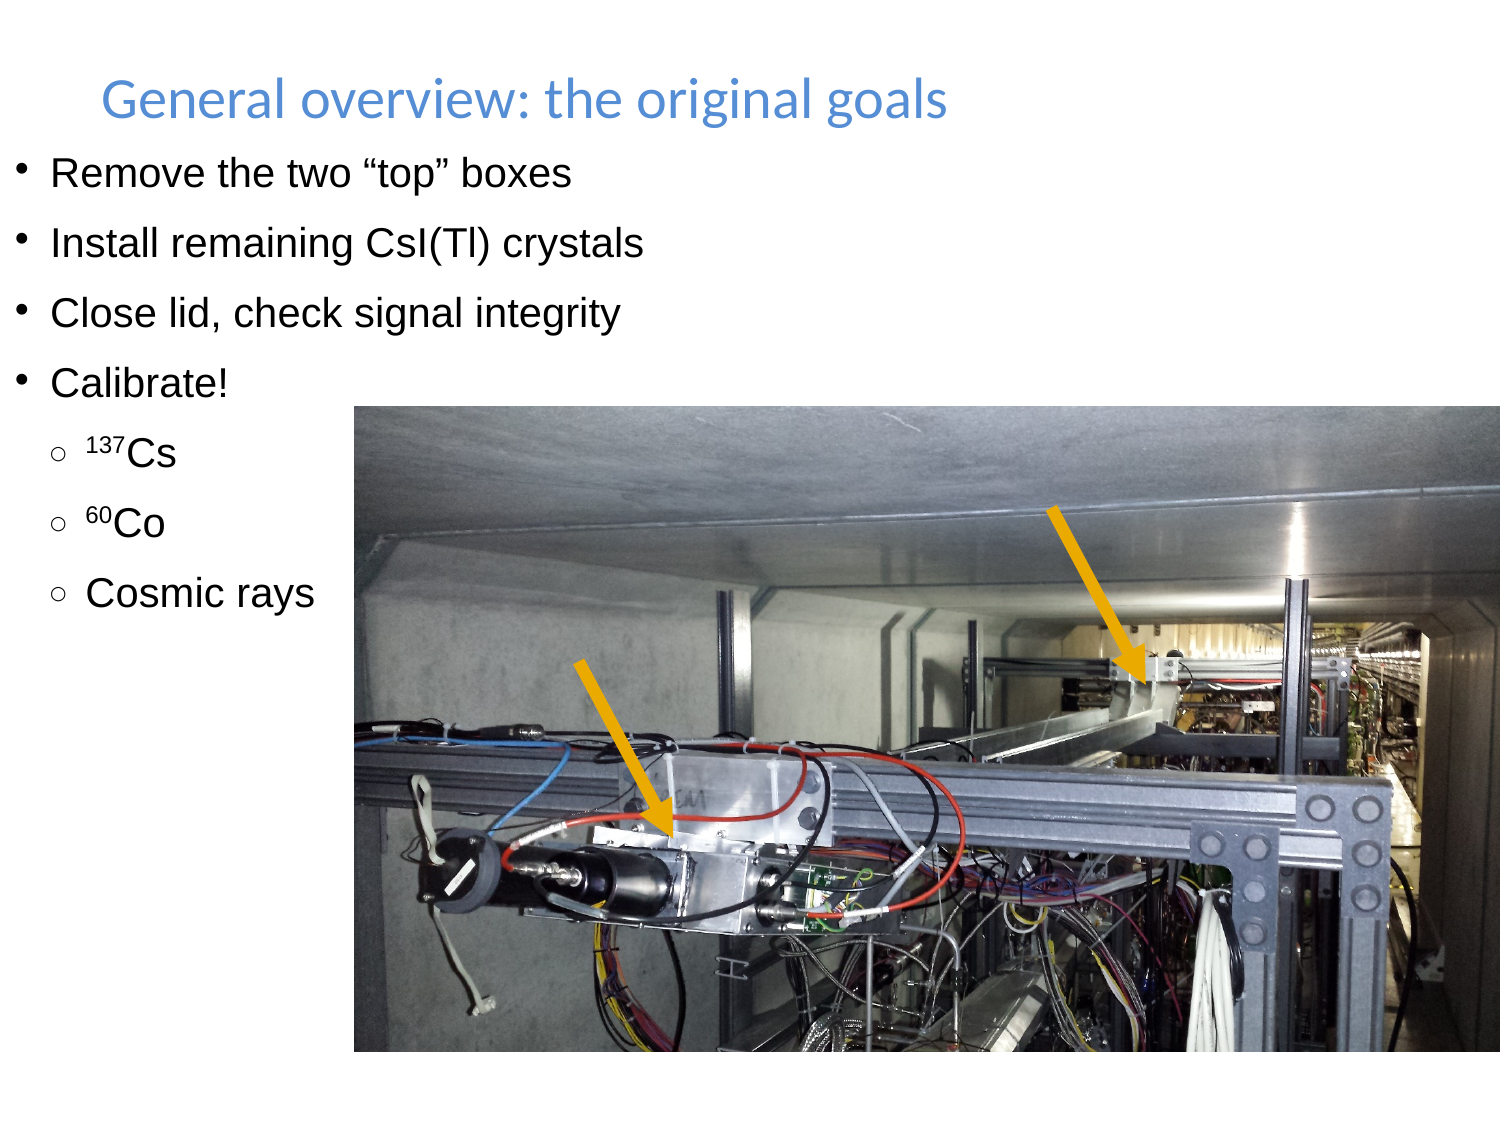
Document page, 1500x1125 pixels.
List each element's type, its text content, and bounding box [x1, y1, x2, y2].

title General overview: the original goals [11, 1, 1039, 189]
picture [354, 406, 1500, 1052]
text_box Remove the two “top” boxes Install remaining CsI(Tl) crystals Close lid, check signal integrity Calibrate! 137Cs 60Co Cosmic rays [0, 139, 981, 894]
